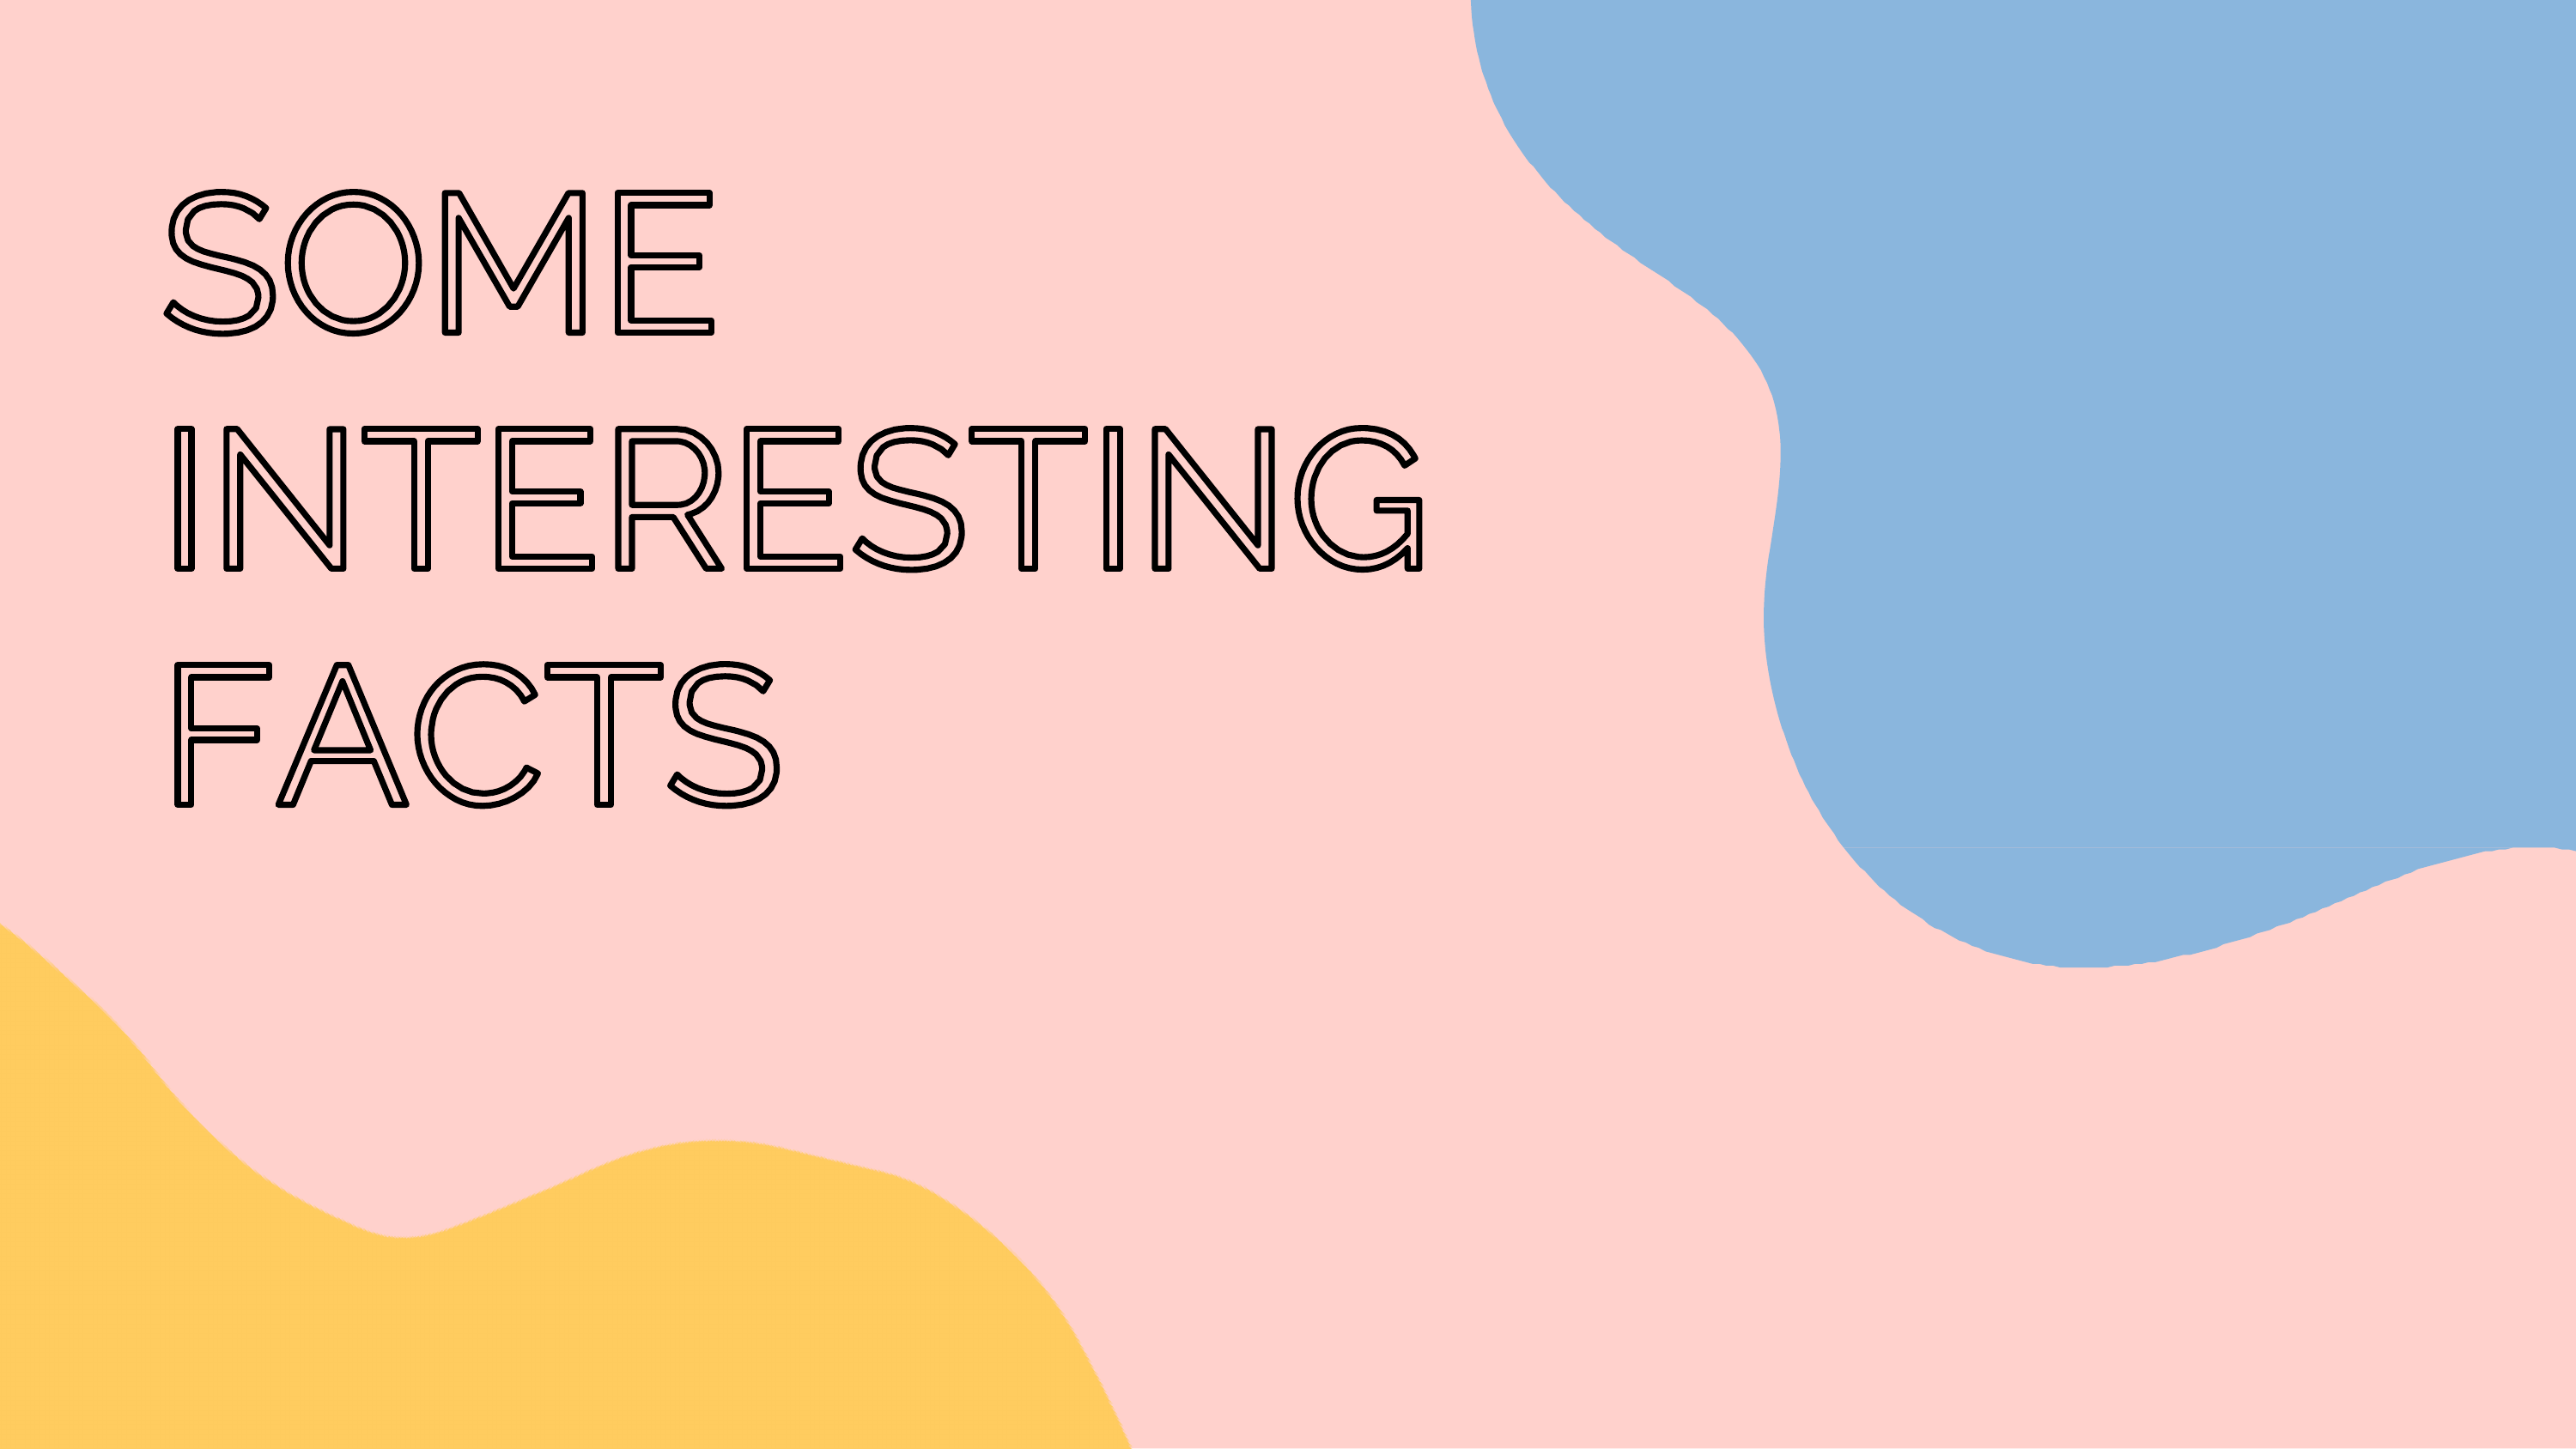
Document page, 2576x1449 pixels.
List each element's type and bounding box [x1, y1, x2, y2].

text_box [617, 192, 712, 333]
text_box [877, 427, 945, 437]
text_box [1154, 428, 1172, 437]
text_box [1470, 0, 2576, 968]
text_box [618, 428, 701, 437]
text_box [1297, 427, 1419, 570]
text_box [971, 428, 1085, 437]
text_box [166, 191, 273, 334]
text_box [177, 428, 191, 437]
text_box [288, 191, 419, 334]
text_box [1218, 428, 1273, 569]
text_box [226, 428, 244, 437]
text_box [445, 192, 583, 333]
text_box [364, 428, 478, 437]
picture [0, 439, 1214, 1449]
text_box [498, 428, 591, 437]
text_box [746, 428, 839, 437]
text_box [329, 428, 343, 437]
text_box [1106, 428, 1121, 437]
